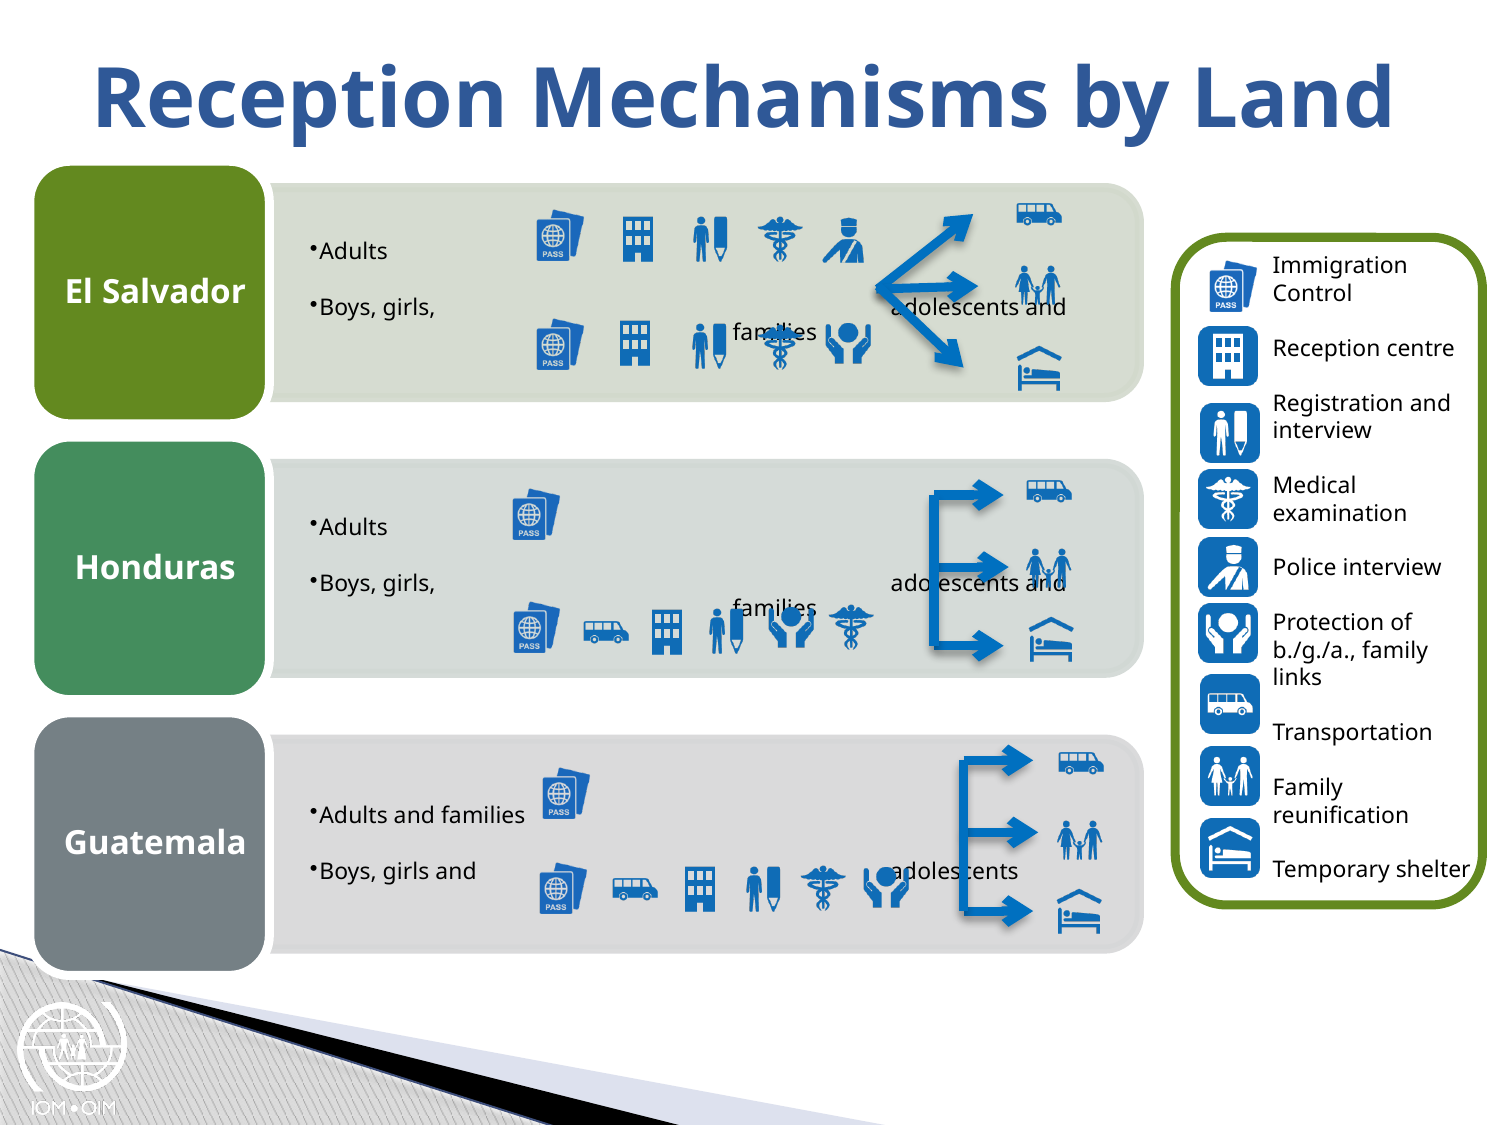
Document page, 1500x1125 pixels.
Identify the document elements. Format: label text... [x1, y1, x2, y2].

picture [1048, 881, 1109, 941]
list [29, 160, 1140, 977]
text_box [877, 213, 974, 285]
picture [575, 602, 636, 663]
picture [528, 858, 588, 919]
picture [1009, 184, 1070, 244]
picture [1198, 468, 1259, 529]
picture [750, 317, 810, 378]
picture [1198, 325, 1259, 386]
picture [818, 313, 878, 374]
picture [1009, 337, 1070, 398]
picture [1008, 255, 1068, 315]
picture [607, 209, 668, 270]
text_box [964, 285, 979, 290]
picture [501, 597, 562, 658]
title Reception Mechanisms by Land [76, 0, 1427, 188]
picture [670, 859, 730, 919]
picture [1021, 609, 1081, 669]
picture [678, 315, 739, 376]
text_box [877, 285, 964, 368]
picture [1019, 461, 1079, 522]
picture [605, 313, 665, 374]
picture [605, 859, 666, 919]
picture [750, 209, 810, 270]
picture [531, 762, 592, 823]
picture [1200, 818, 1260, 879]
picture [1049, 810, 1110, 870]
picture [1198, 256, 1259, 316]
picture [813, 210, 873, 270]
picture [1200, 673, 1260, 734]
picture [733, 858, 853, 920]
picture [1200, 402, 1260, 463]
picture [1198, 537, 1259, 597]
picture [1050, 732, 1111, 793]
picture [1198, 603, 1259, 664]
picture [1200, 746, 1260, 806]
text_box Immigration Control Reception centre Registration and interview Medical examination Police interview Protection of b./g./a., family links Transportation Family reunification Temporary shelter [1257, 243, 1495, 890]
picture [637, 601, 757, 663]
text_box [1170, 232, 1474, 910]
picture [855, 857, 916, 918]
picture [525, 205, 585, 265]
picture [525, 314, 585, 374]
picture [761, 597, 881, 658]
picture [1019, 538, 1079, 599]
picture [680, 209, 740, 269]
picture [501, 484, 562, 545]
